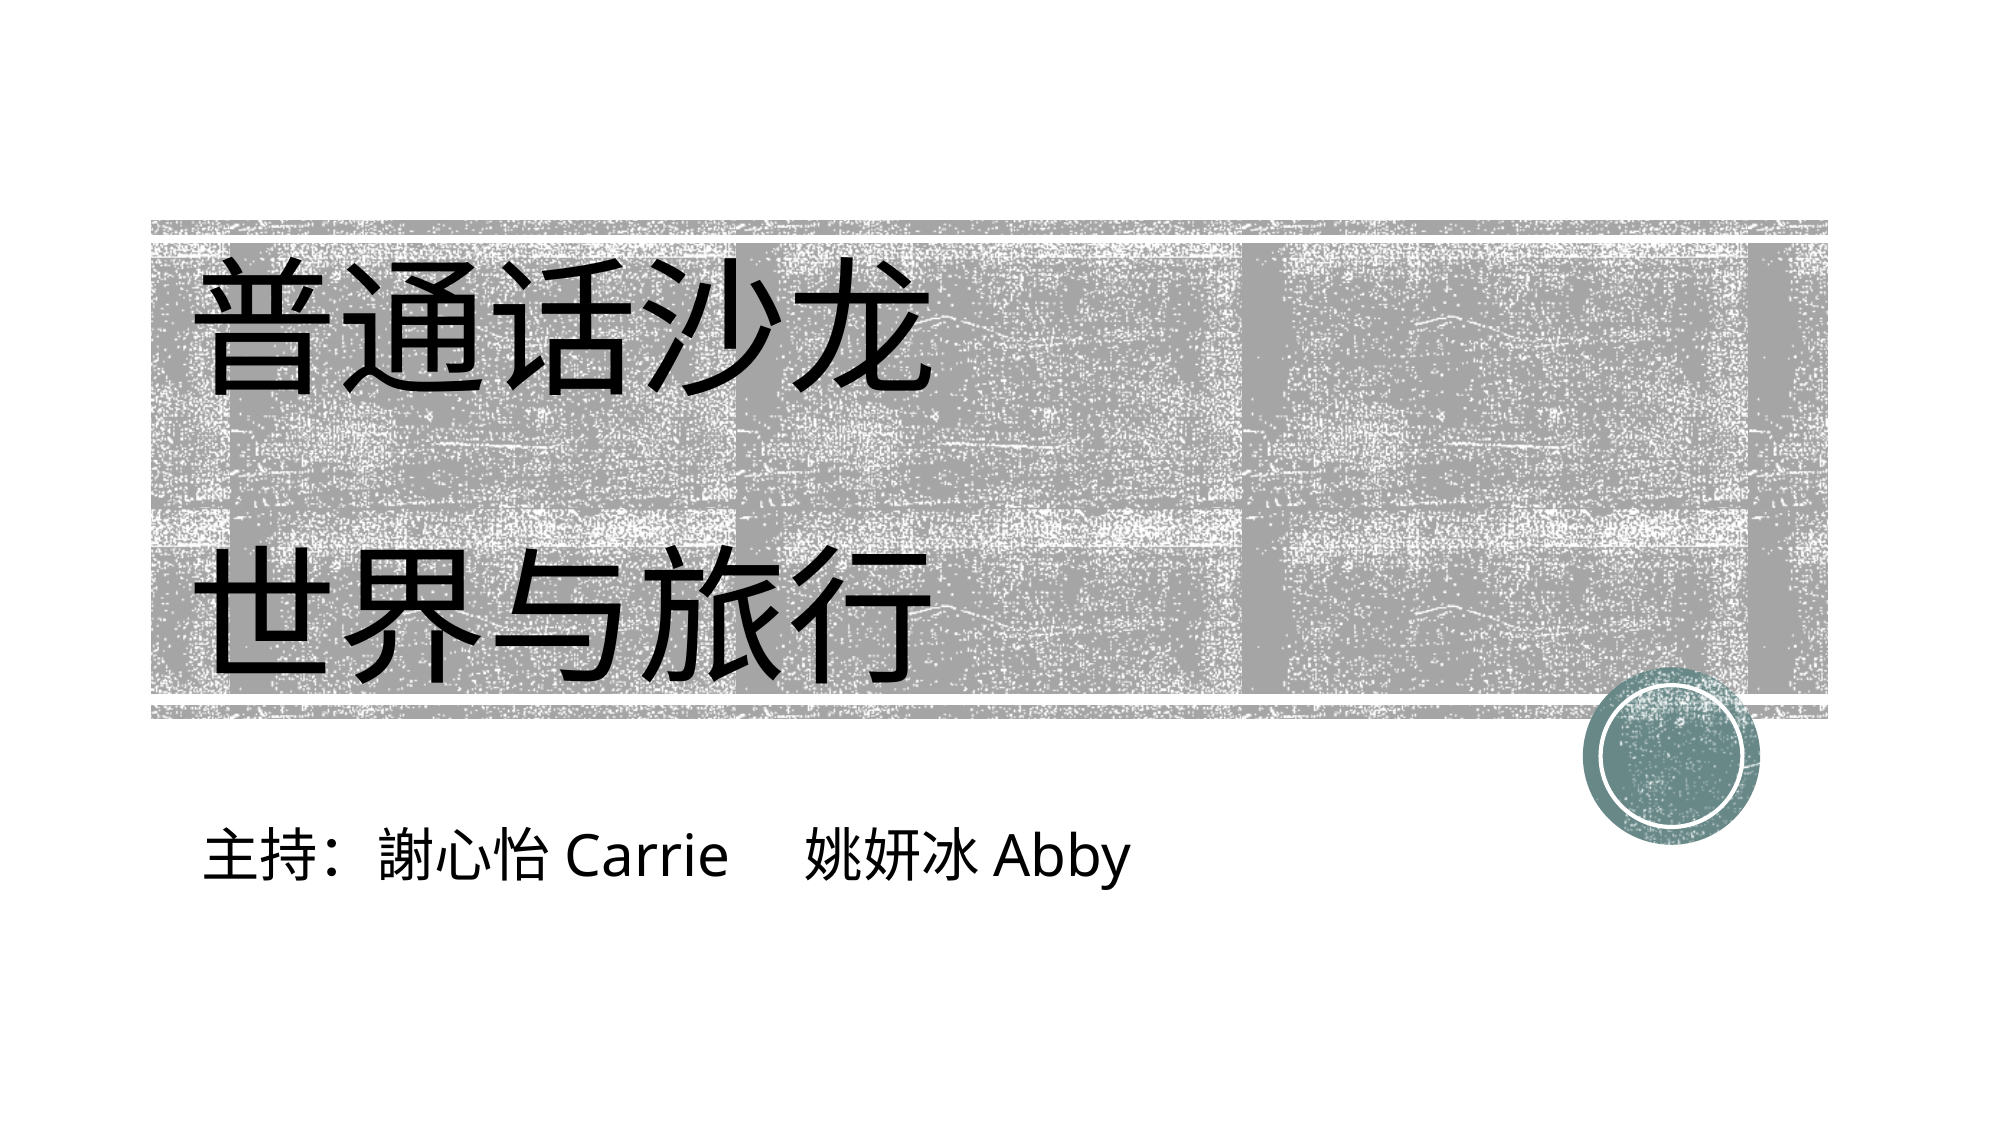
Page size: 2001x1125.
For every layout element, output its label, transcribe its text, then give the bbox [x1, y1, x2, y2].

picture [1582, 733, 1761, 845]
title 普通话沙龙 世界与旅行 [172, 234, 1808, 733]
picture [1603, 733, 1740, 824]
text_box 主持：謝心怡Carrie 姚妍冰Abby [186, 732, 1212, 973]
